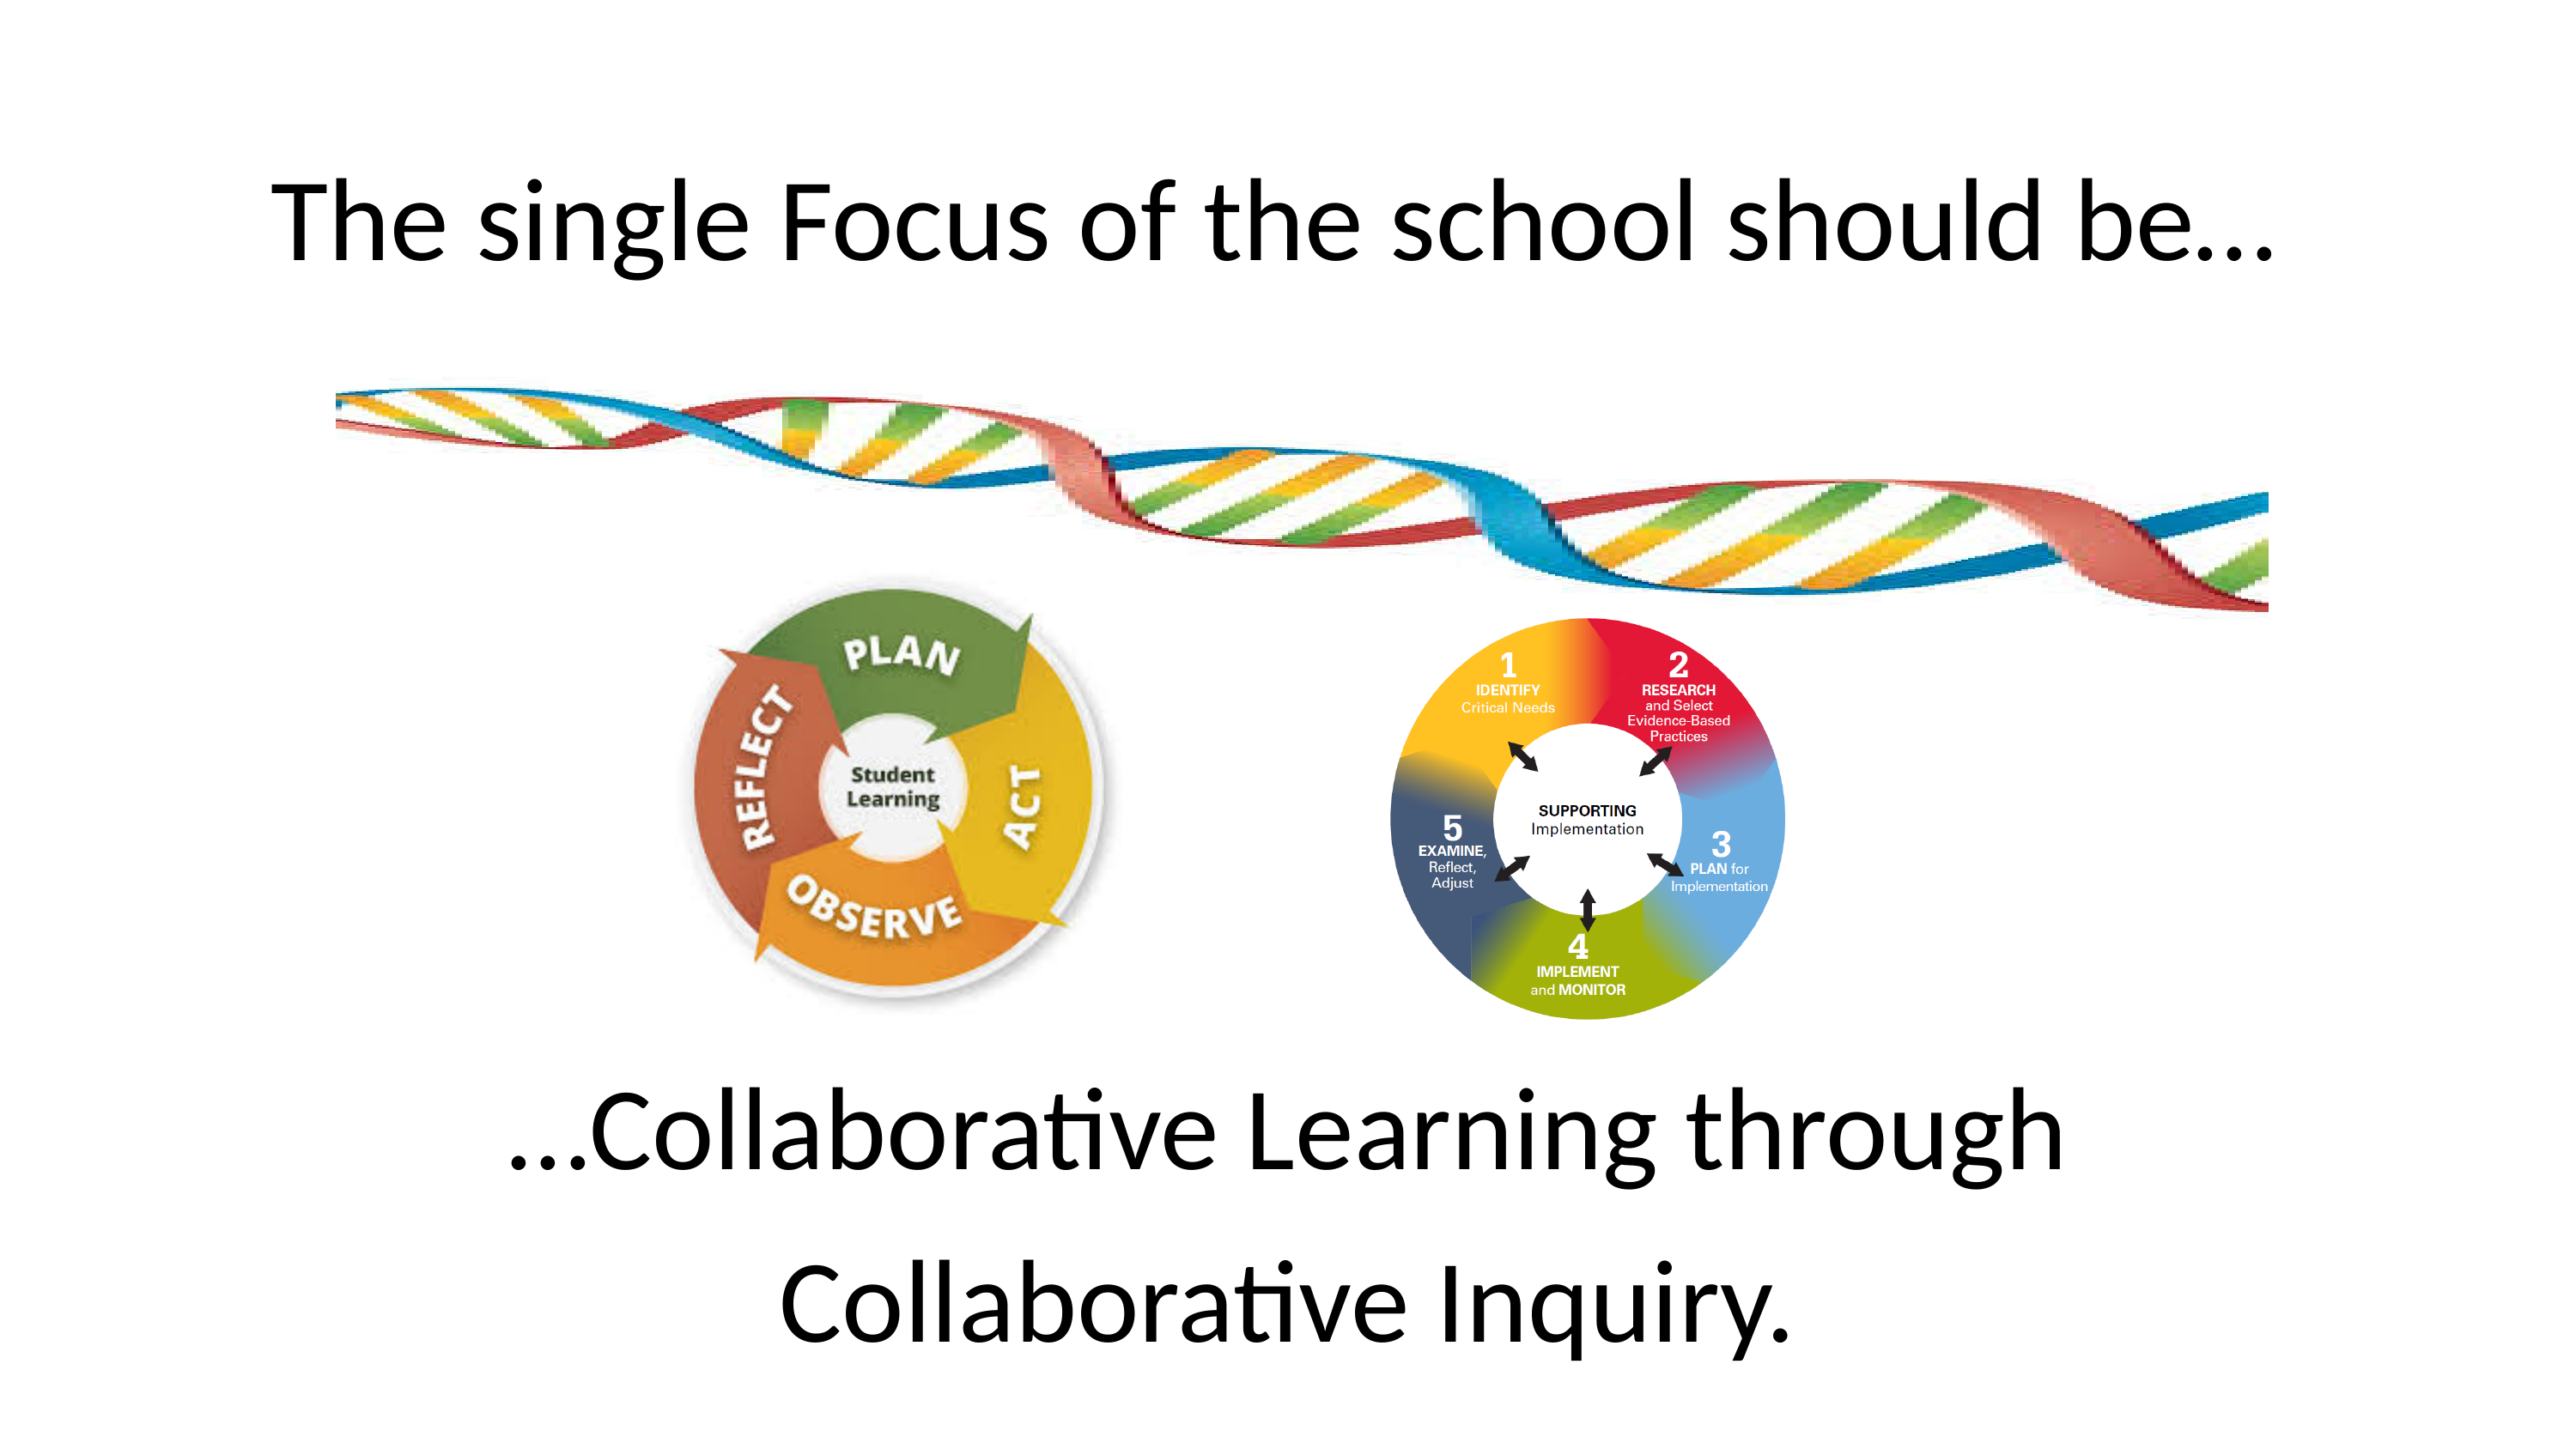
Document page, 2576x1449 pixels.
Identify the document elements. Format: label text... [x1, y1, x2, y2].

picture [336, 364, 2269, 1022]
subtitle …Collaborative Learning through [0, 1045, 2576, 1217]
title The single Focus of the school should be… [0, 62, 2576, 366]
text_box Collaborative Inquiry. [0, 1217, 2576, 1373]
